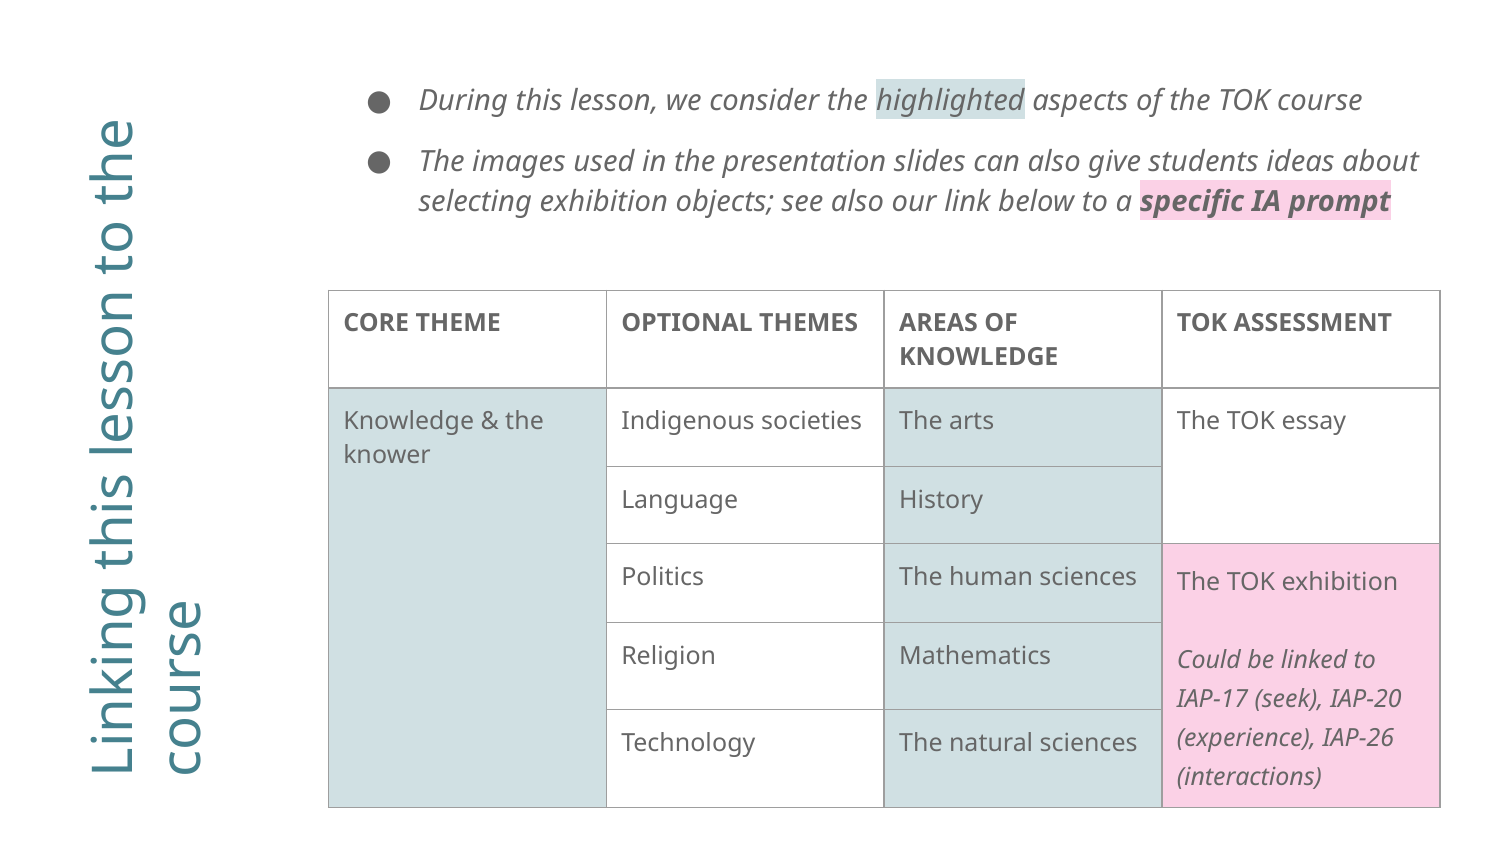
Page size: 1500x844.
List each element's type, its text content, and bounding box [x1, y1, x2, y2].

title Linking this lesson to the course [61, 61, 275, 793]
table_cell Politics [607, 544, 883, 622]
table_header OPTIONAL THEMES [607, 291, 883, 387]
table_cell Knowledge & the knower [329, 389, 606, 807]
table_header AREAS OF KNOWLEDGE [885, 291, 1161, 387]
table_cell Indigenous societies [607, 389, 883, 466]
table_cell The natural sciences [885, 710, 1161, 807]
table_cell Language [607, 467, 883, 543]
table_cell The arts [885, 389, 1161, 466]
table_cell The TOK exhibition Could be linked to IAP-17 (seek), IAP-20 (experience), IAP-26 (interactions) [1163, 544, 1439, 807]
table_cell Religion [607, 623, 883, 709]
table_header CORE THEME [329, 291, 606, 387]
list During this lesson, we consider the highlighted aspects of the TOK course The images used in the presentation slides can also give students ideas about selecting exhibition objects; see also our link below to a specific IA prompt [328, 60, 1449, 245]
table_cell History [885, 467, 1161, 543]
table_cell The human sciences [885, 544, 1161, 622]
table_header TOK ASSESSMENT [1163, 291, 1439, 387]
table_cell The TOK essay [1163, 389, 1439, 543]
table_cell Technology [607, 710, 883, 807]
table_cell Mathematics [885, 623, 1161, 709]
